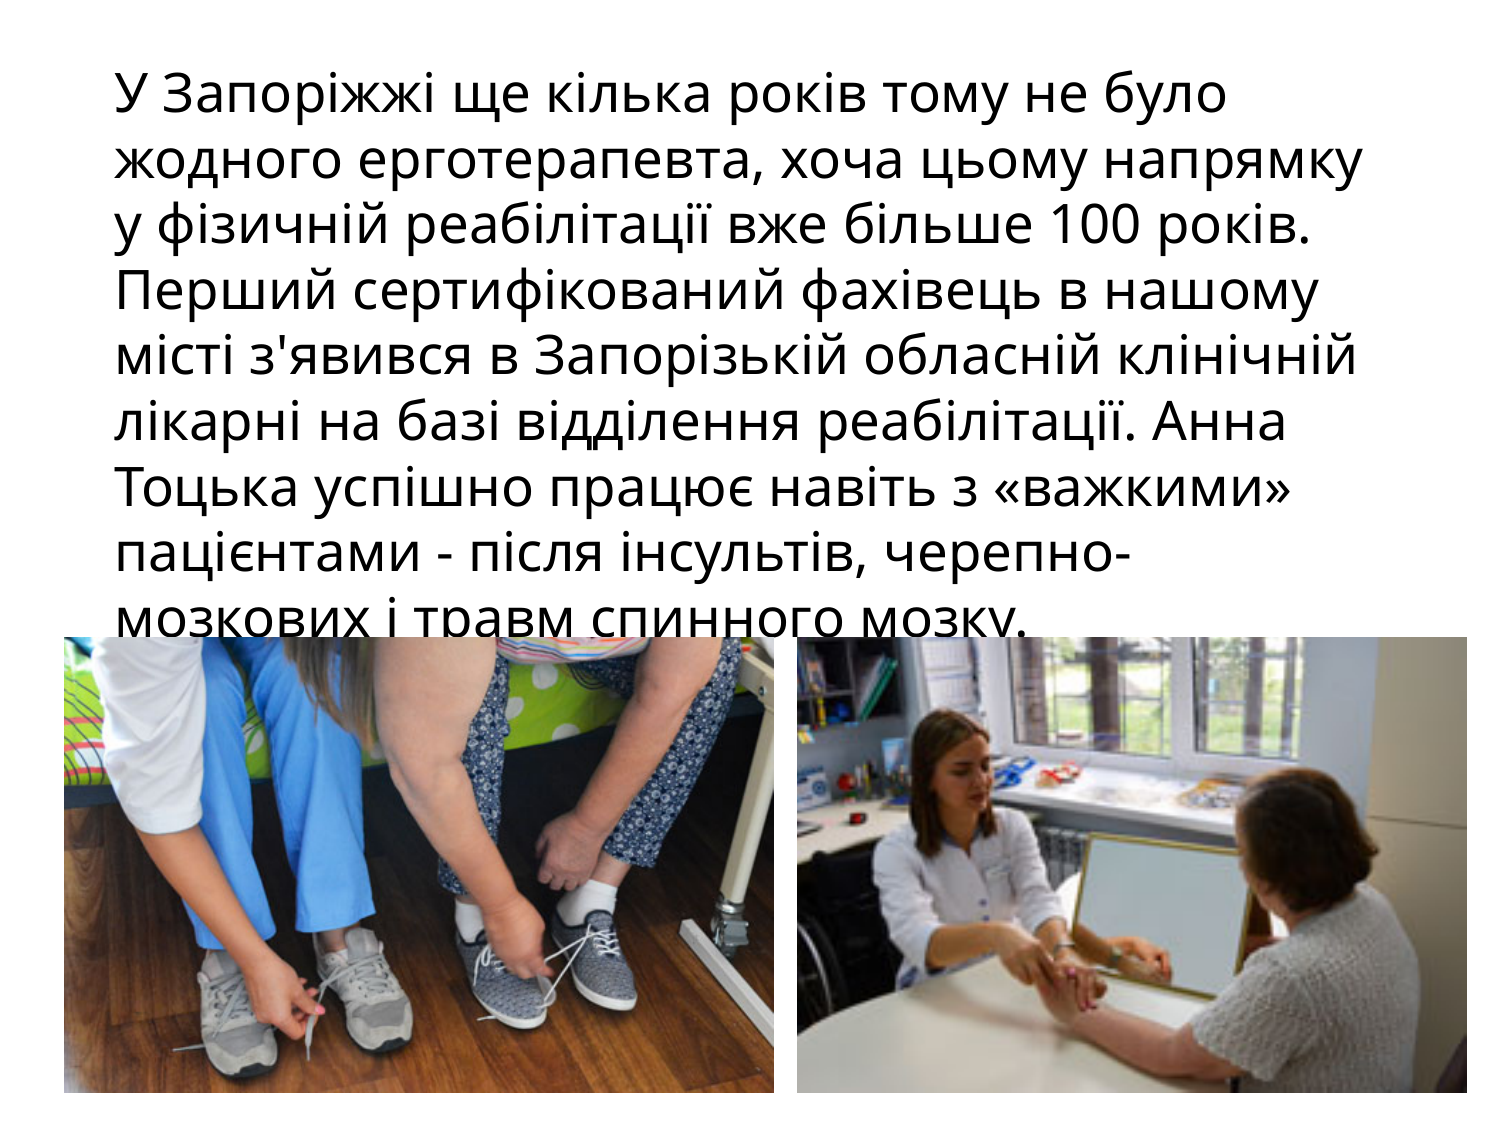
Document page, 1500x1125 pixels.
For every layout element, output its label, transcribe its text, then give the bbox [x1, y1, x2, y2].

list У Запоріжжі ще кілька років тому не було жодного ерготерапевта, хоча цьому напрямку у фізичній реабілітації вже більше 100 років. Перший сертифікований фахівець в нашому місті з'явився в Запорізькій обласній клінічній лікарні на базі відділення реабілітації. Анна Тоцька успішно працює навіть з «важкими» пацієнтами - після інсультів, черепно-мозкових і травм спинного мозку. [88, 42, 1406, 669]
picture [64, 637, 774, 1093]
picture [797, 637, 1467, 1093]
